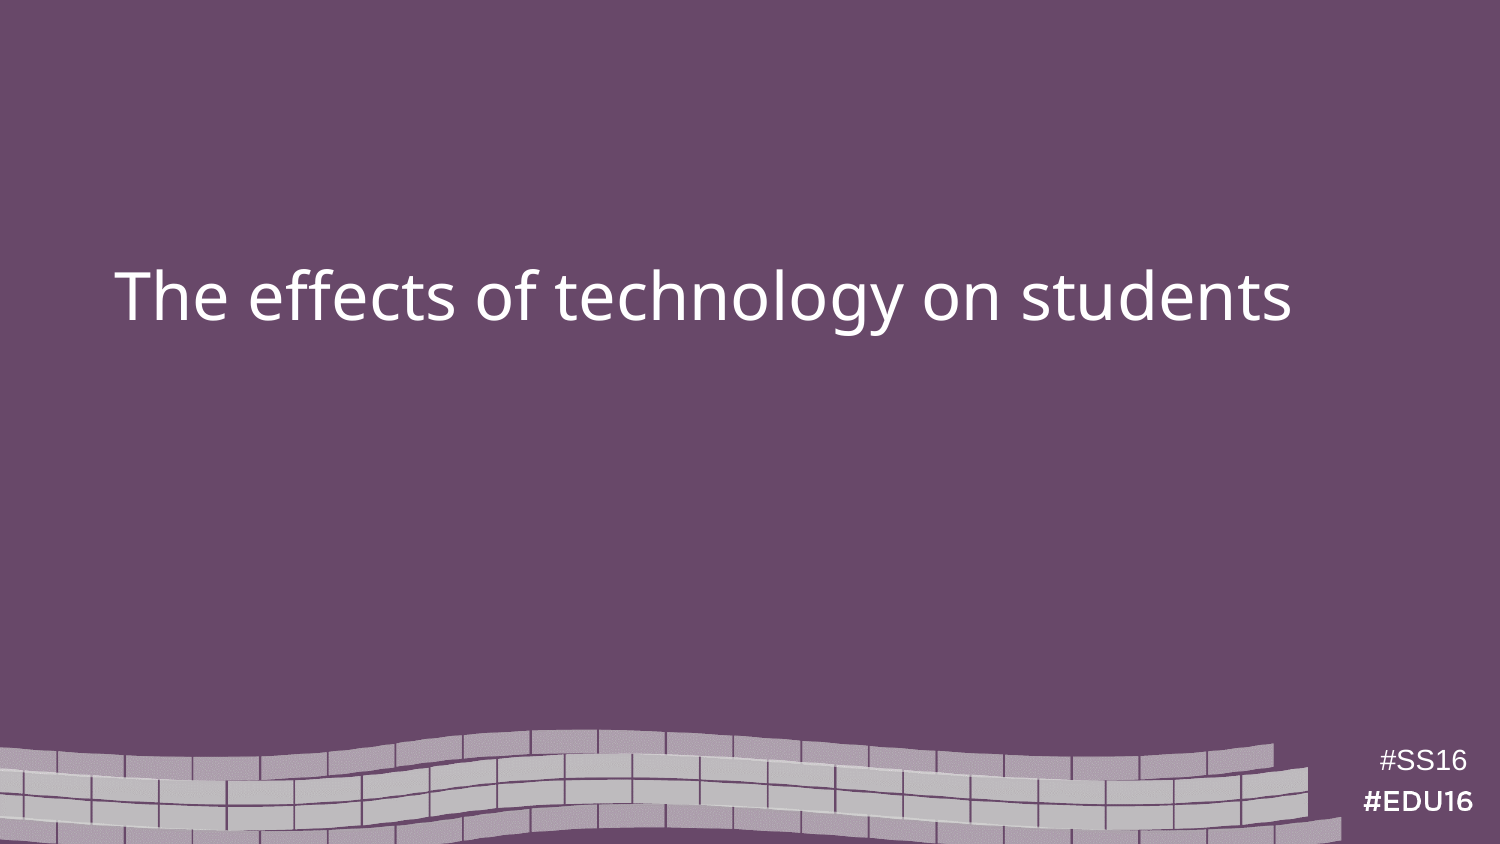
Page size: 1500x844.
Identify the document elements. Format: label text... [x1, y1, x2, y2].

picture [0, 0, 1500, 844]
text_box #SS16 [1348, 734, 1499, 784]
list The effects of technology on students [99, 246, 1375, 635]
